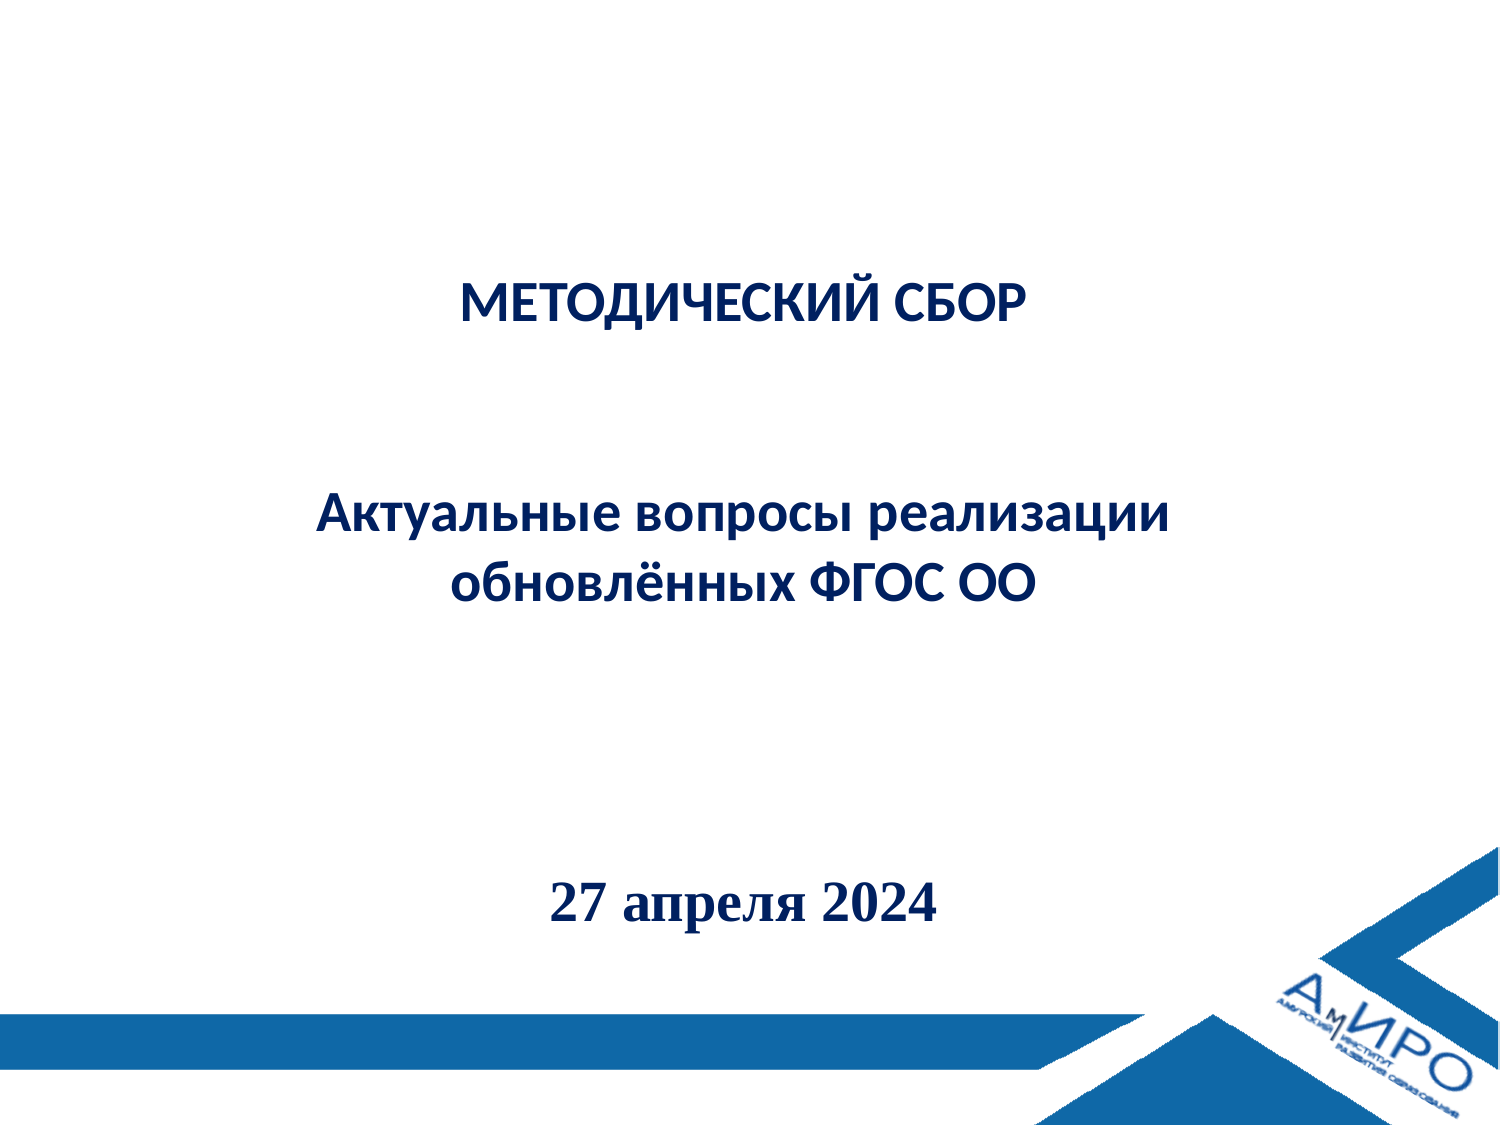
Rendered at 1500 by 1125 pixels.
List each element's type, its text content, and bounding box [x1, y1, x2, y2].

title МЕТОДИЧЕСКИЙ СБОР Актуальные вопросы реализации обновлённых ФГОС ОО [159, 231, 1329, 646]
picture [0, 845, 1500, 1125]
